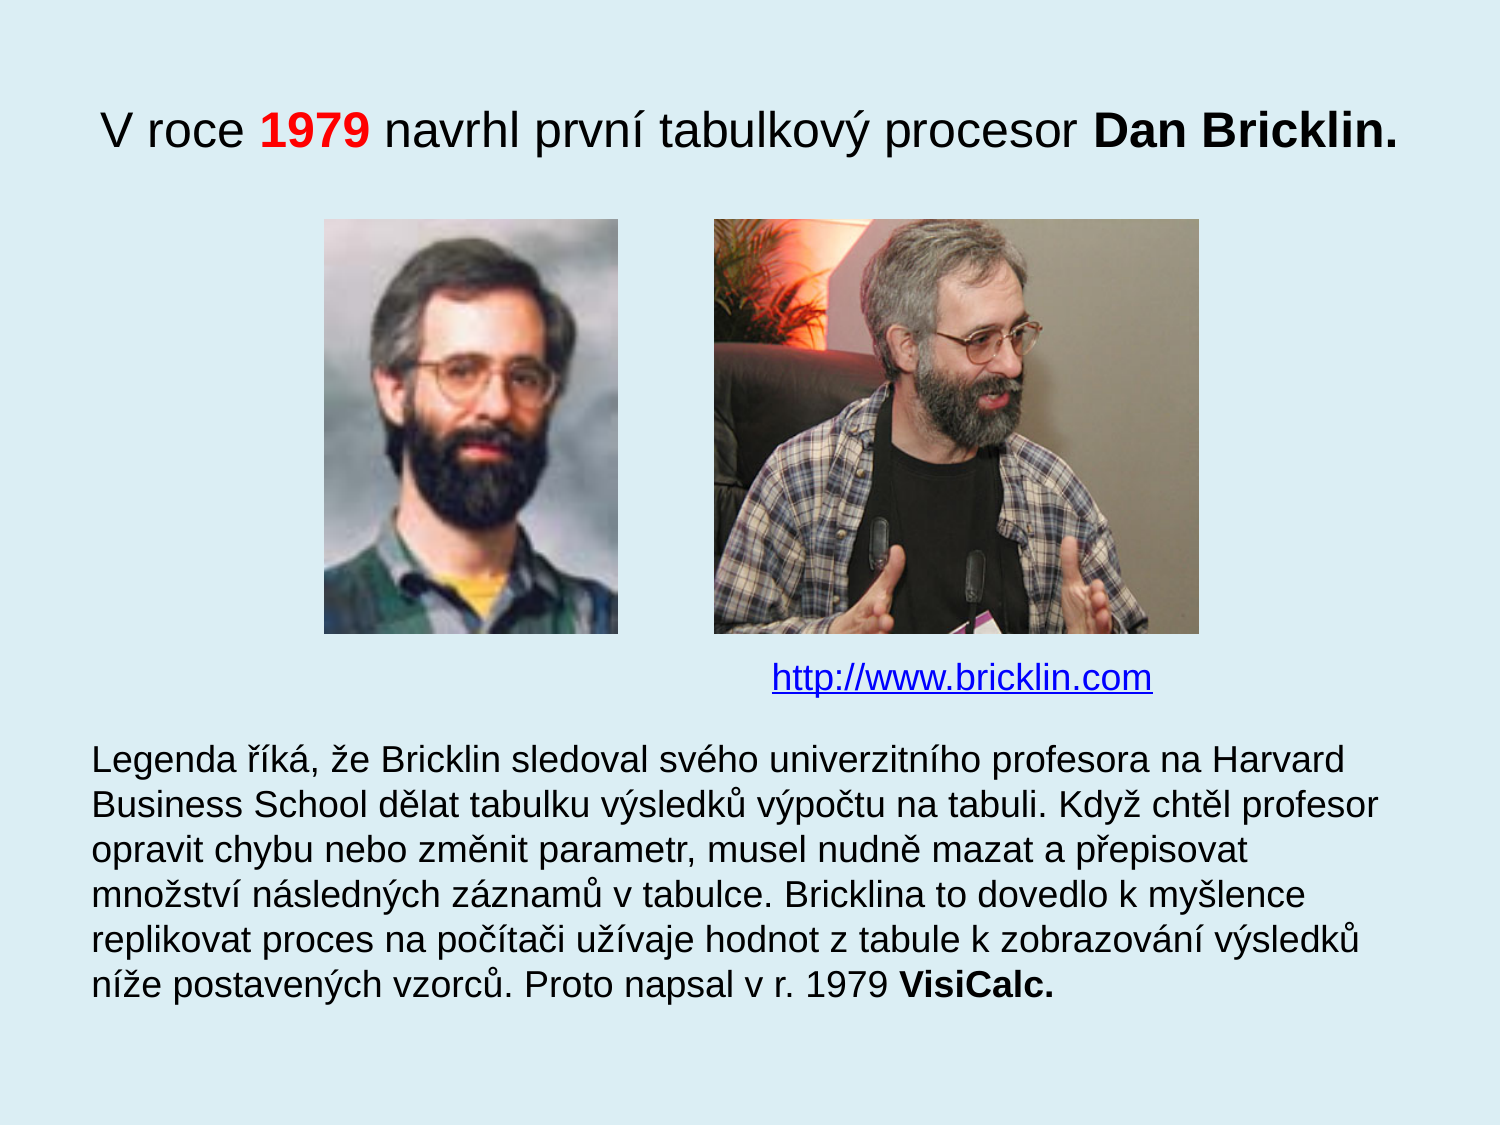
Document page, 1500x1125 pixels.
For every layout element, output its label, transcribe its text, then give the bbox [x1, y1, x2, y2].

text_box Legenda říká, že Bricklin sledoval svého univerzitního profesora na Harvard Business School dělat tabulku výsledků výpočtu na tabuli. Když chtěl profesor opravit chybu nebo změnit parametr, musel nudně mazat a přepisovat množství následných záznamů v tabulce. Bricklina to dovedlo k myšlence replikovat proces na počítači užívaje hodnot z tabule k zobrazování výsledků níže postavených vzorců. Proto napsal v r. 1979 VisiCalc. [76, 727, 1423, 1013]
picture [714, 219, 1199, 634]
picture [324, 219, 618, 634]
text_box V roce 1979 navrhl první tabulkový procesor Dan Bricklin. [64, 90, 1436, 165]
text_box http://www.bricklin.com [756, 645, 1168, 705]
